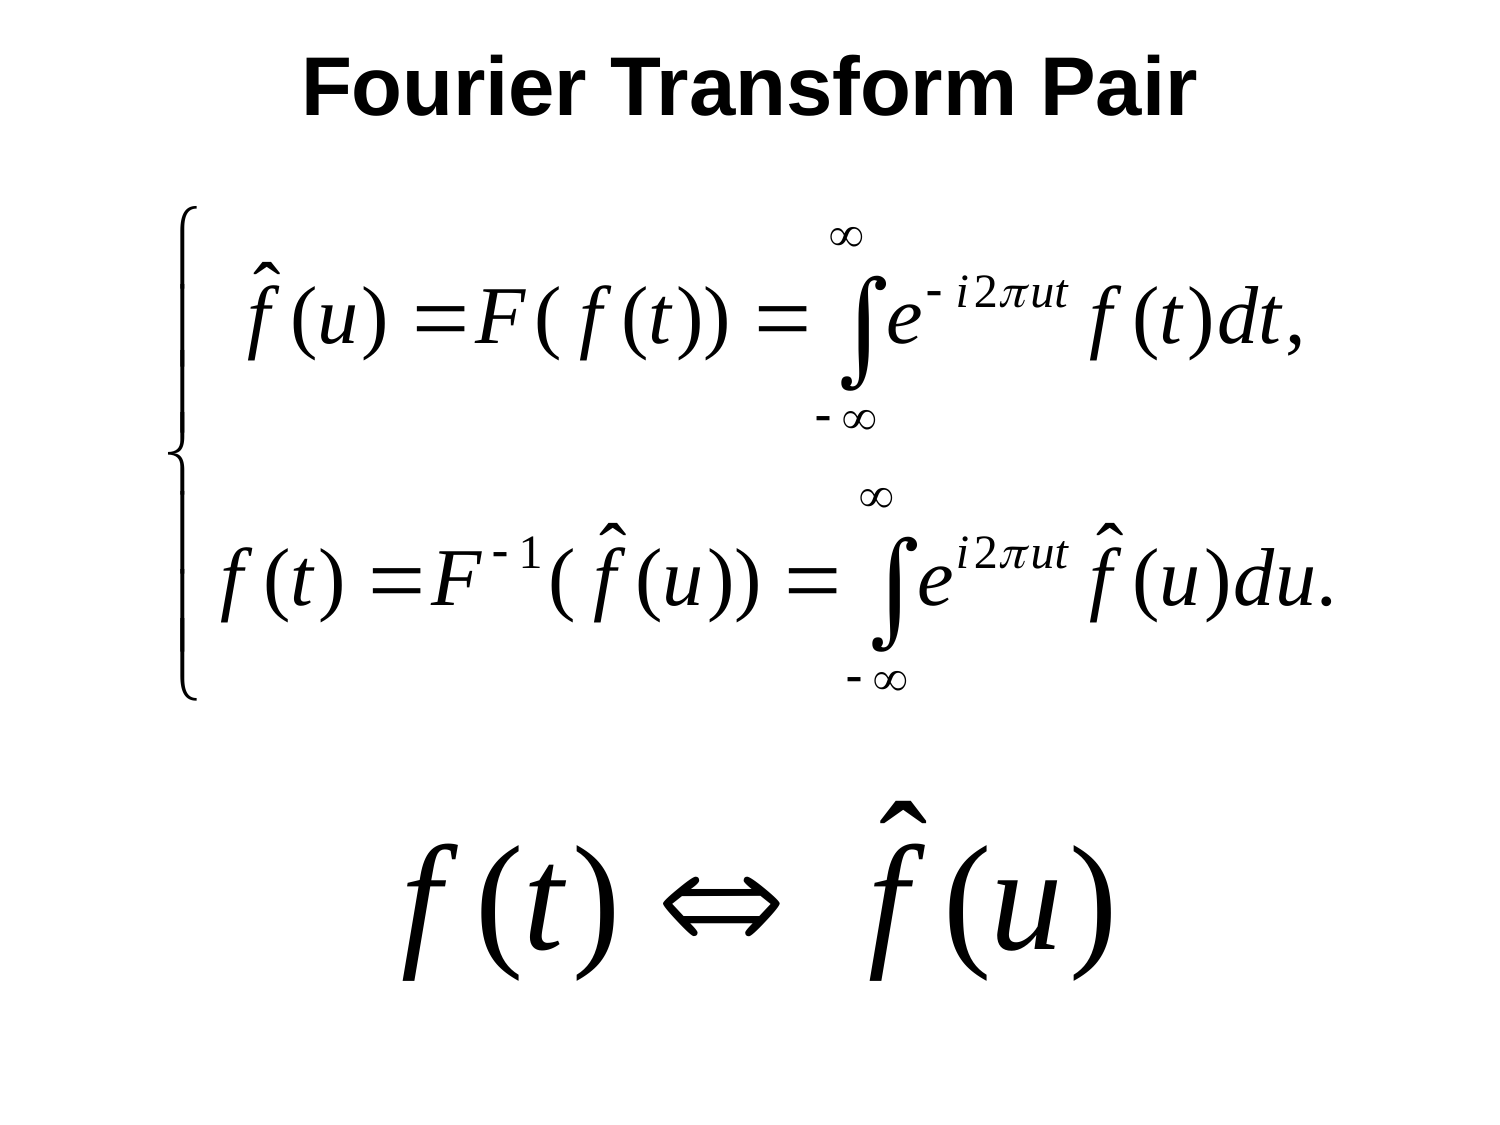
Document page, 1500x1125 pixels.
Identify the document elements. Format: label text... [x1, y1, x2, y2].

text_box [351, 774, 1149, 1012]
text_box Fourier Transform Pair [24, 24, 1475, 163]
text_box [149, 185, 1351, 721]
